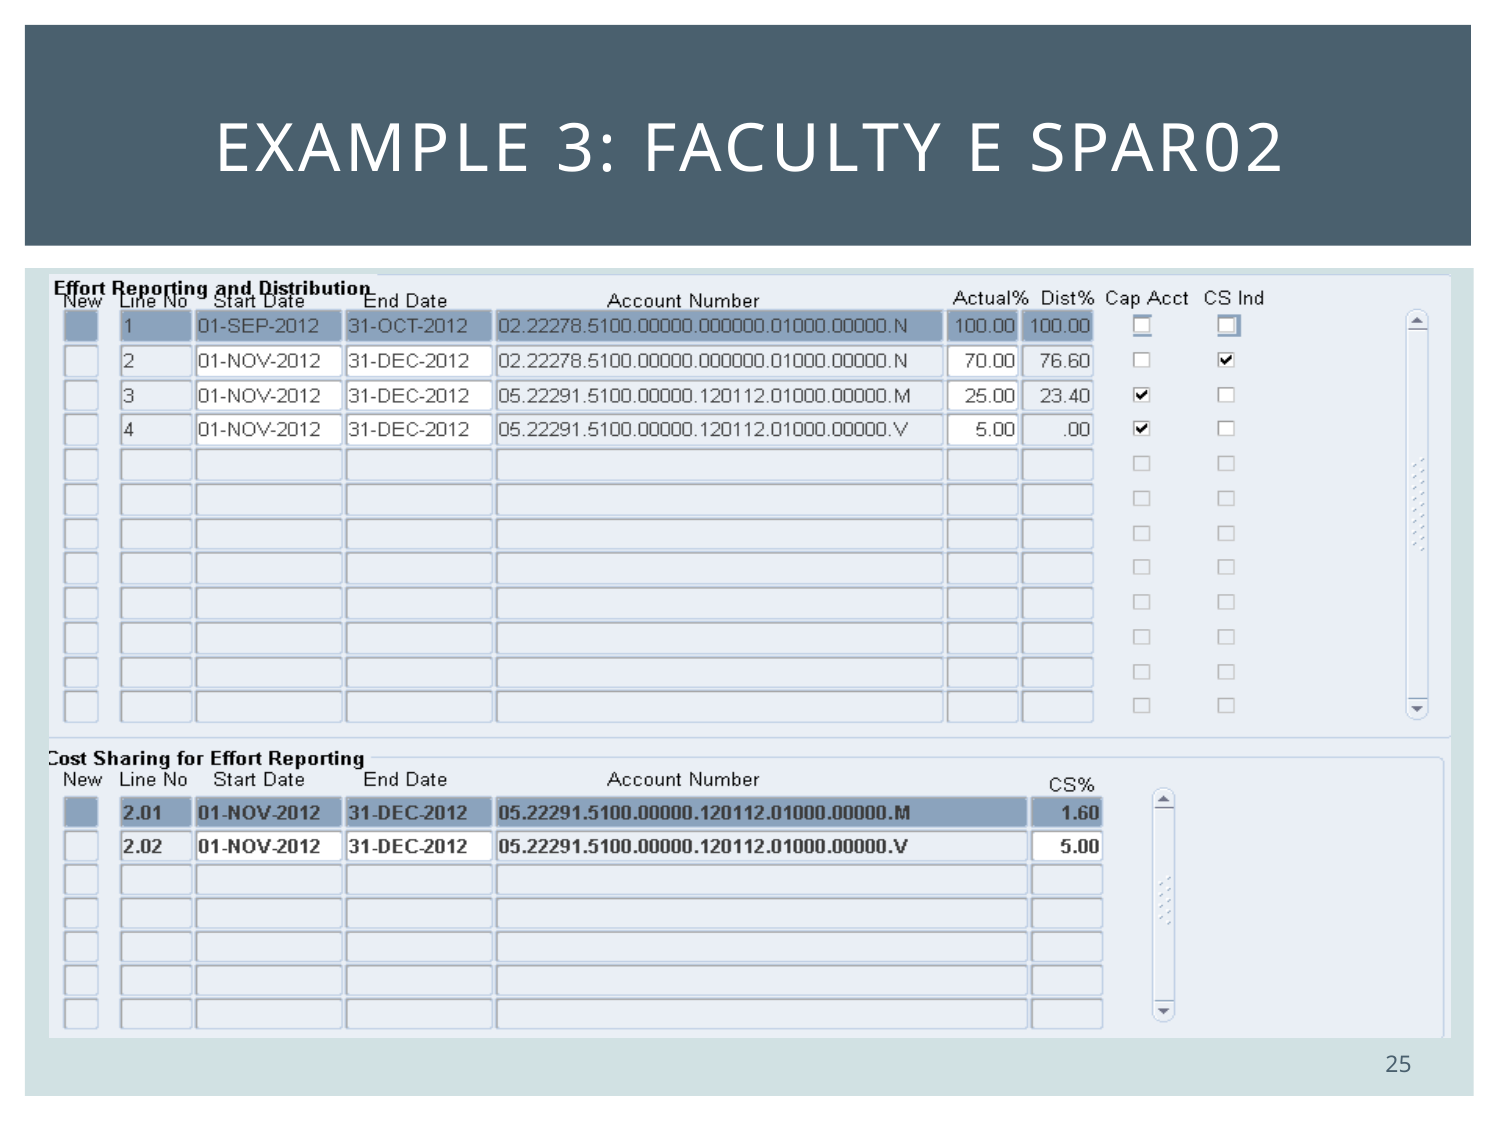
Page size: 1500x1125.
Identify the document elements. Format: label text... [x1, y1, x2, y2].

picture [49, 274, 1451, 1038]
slide_number 25 [1349, 1047, 1448, 1089]
title Example 3: faculty e spar02 [62, 58, 1438, 232]
